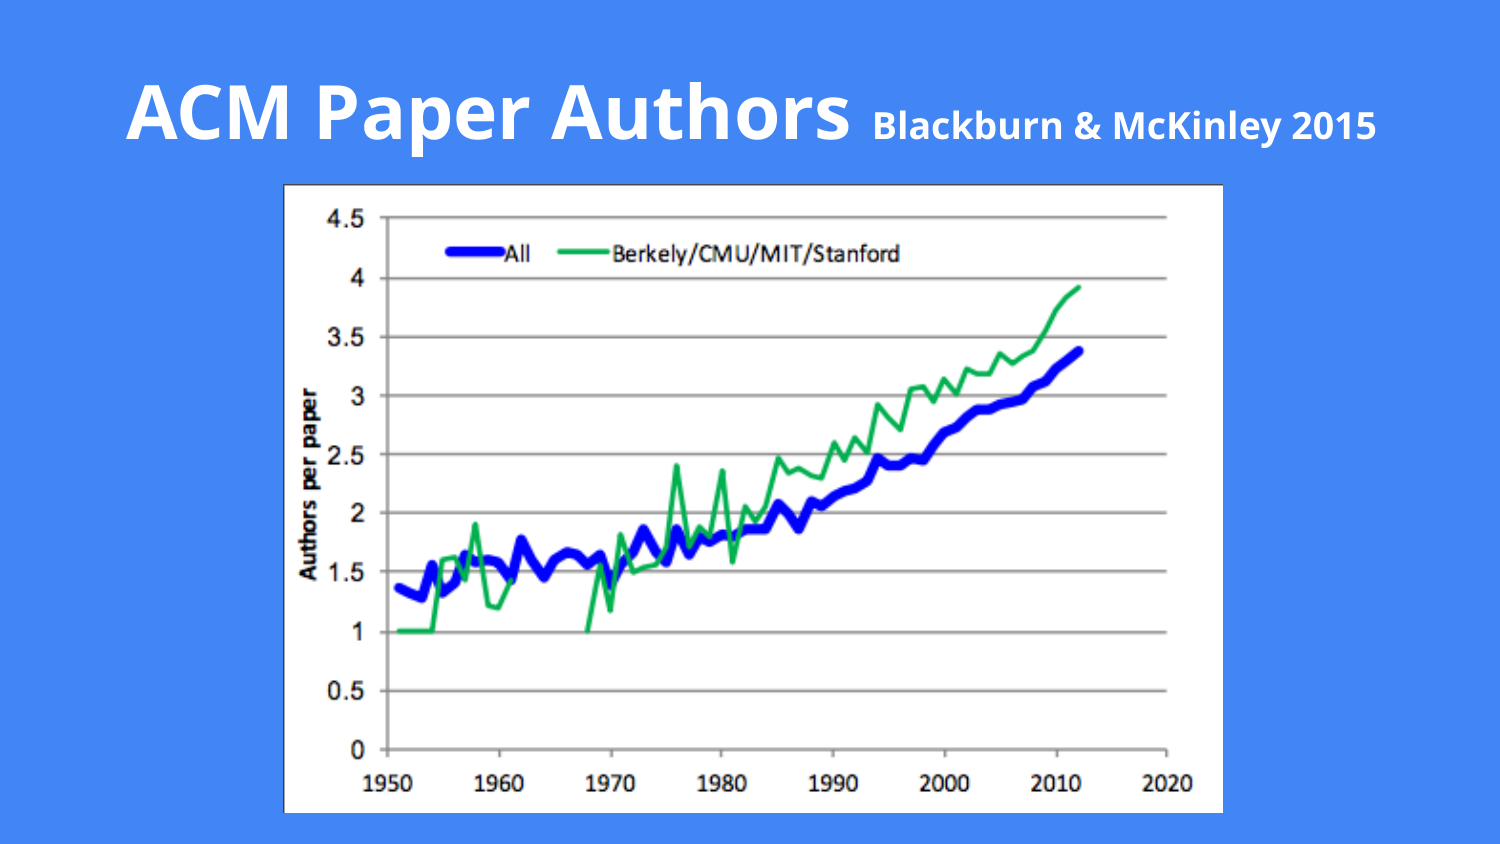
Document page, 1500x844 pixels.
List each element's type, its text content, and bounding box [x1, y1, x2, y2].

title ACM Paper Authors Blackburn & McKinley 2015 [126, 64, 1500, 354]
picture [283, 184, 1223, 813]
